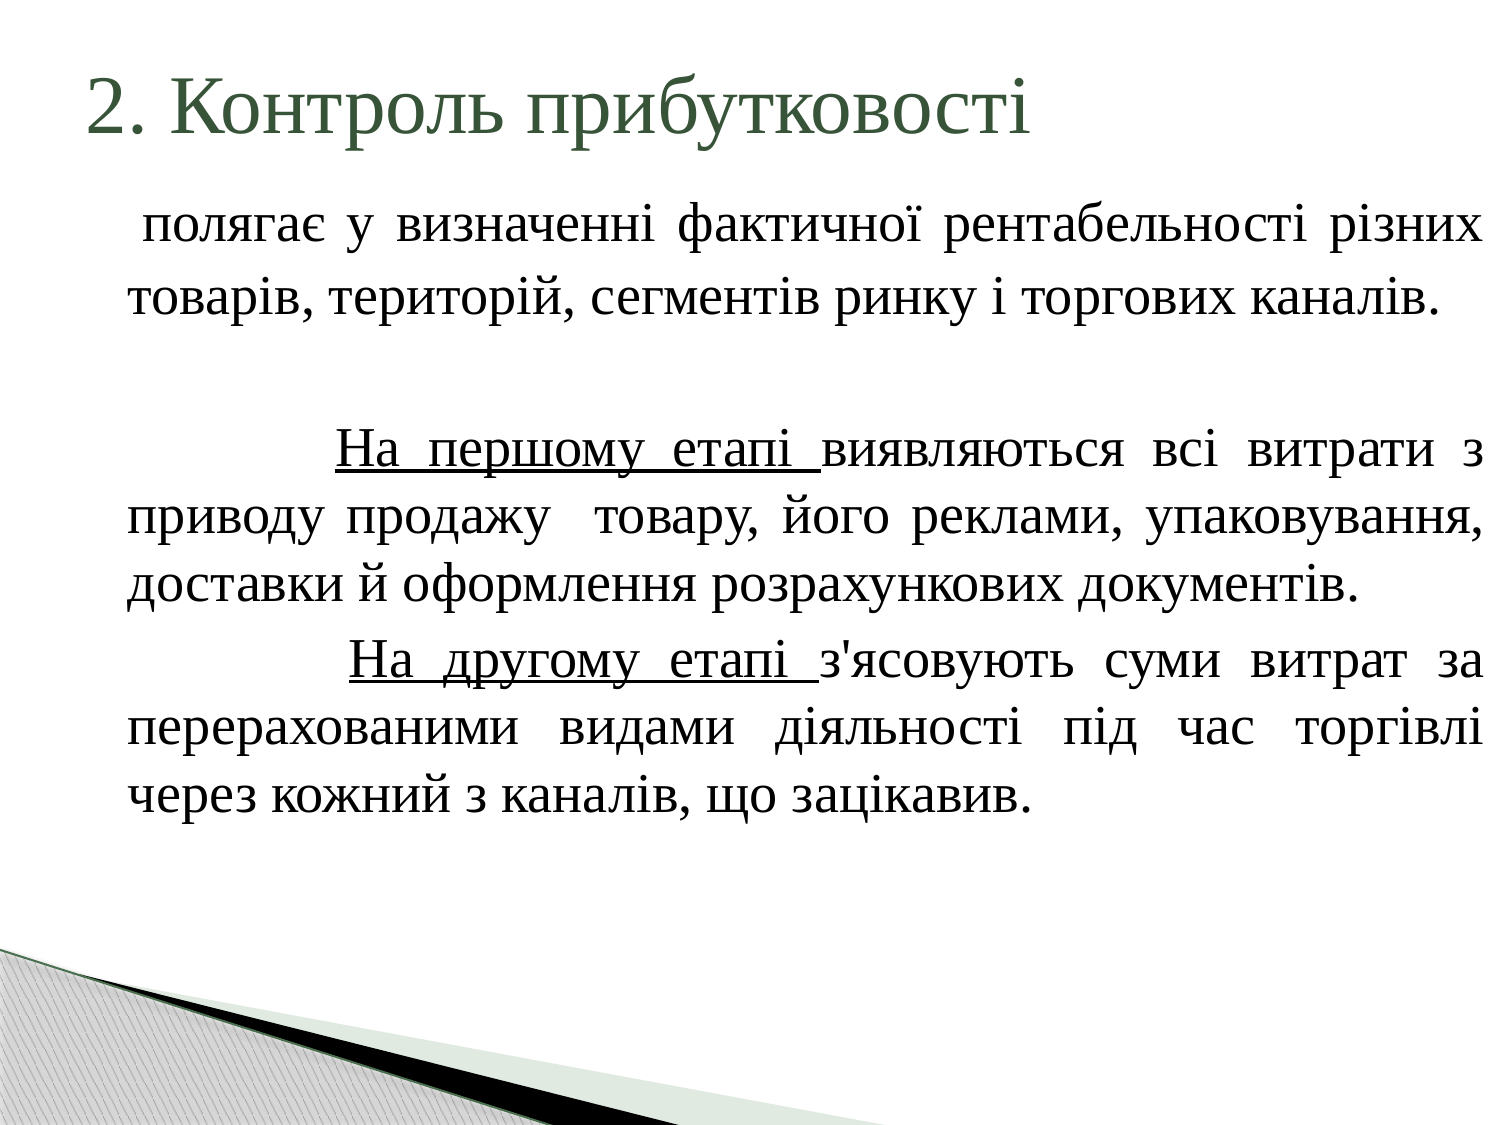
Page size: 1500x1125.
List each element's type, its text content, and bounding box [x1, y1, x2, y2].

list 2. Контроль прибутковості полягає у визначенні фактичної рентабельності різних товарів, територій, сегментів ринку і торгових каналів. На першому етапі виявляються всі витрати з приводу продажу товару, його реклами, упаковування, доставки й оформлення розрахункових документів. На другому етапі з'ясовують суми витрат за перерахованими видами діяльності під час торгівлі через кожний з каналів, що зацікавив. [53, 42, 1500, 986]
